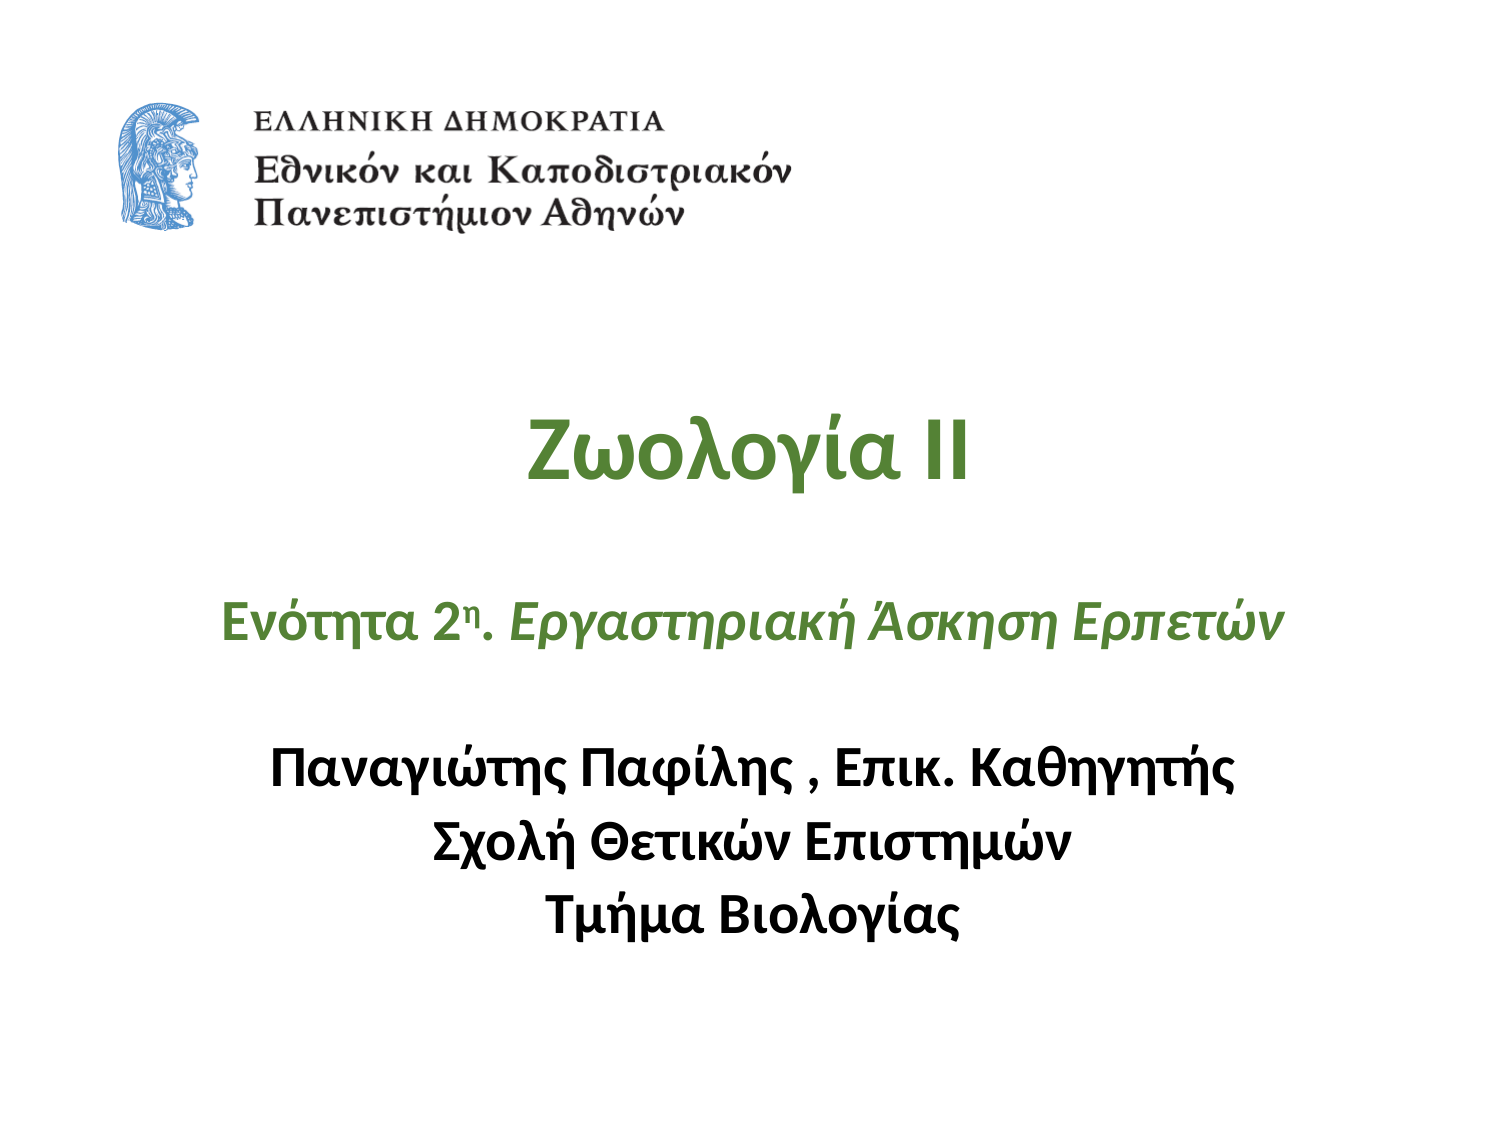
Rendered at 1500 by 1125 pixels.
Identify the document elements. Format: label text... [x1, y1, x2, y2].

title Ζωολογία ΙΙ [112, 270, 1388, 504]
subtitle Ενότητα 2η. Εργαστηριακή Άσκηση Ερπετών Παναγιώτης Παφίλης , Επικ. Καθηγητής Σχολή Θετικών Επιστημών Τμήμα Βιολογίας [187, 590, 1319, 1036]
picture [112, 101, 793, 236]
